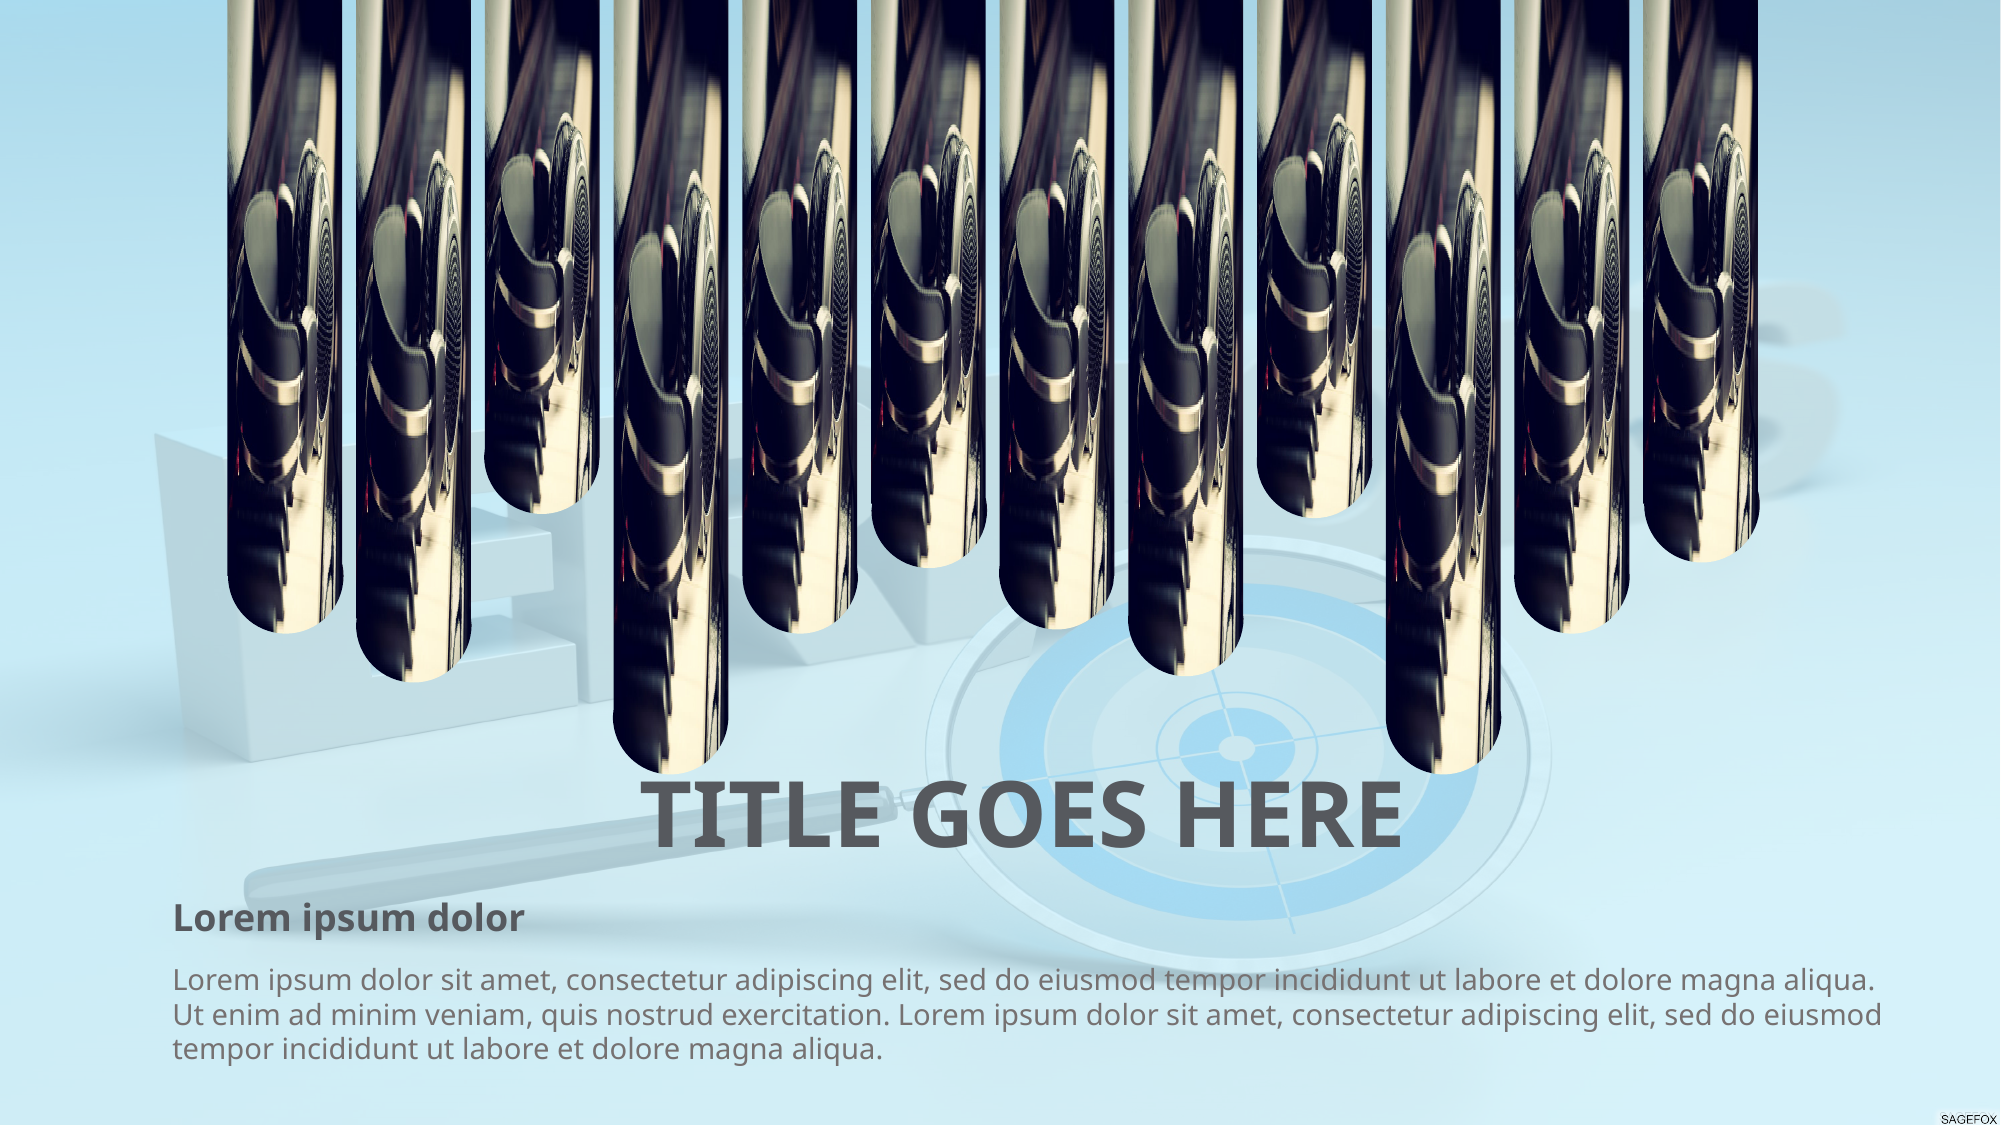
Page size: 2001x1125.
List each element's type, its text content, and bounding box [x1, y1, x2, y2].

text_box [157, 886, 1917, 1075]
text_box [227, 0, 1760, 775]
picture [1938, 1114, 1999, 1125]
text_box TITLE GOES HERE [571, 775, 1476, 873]
